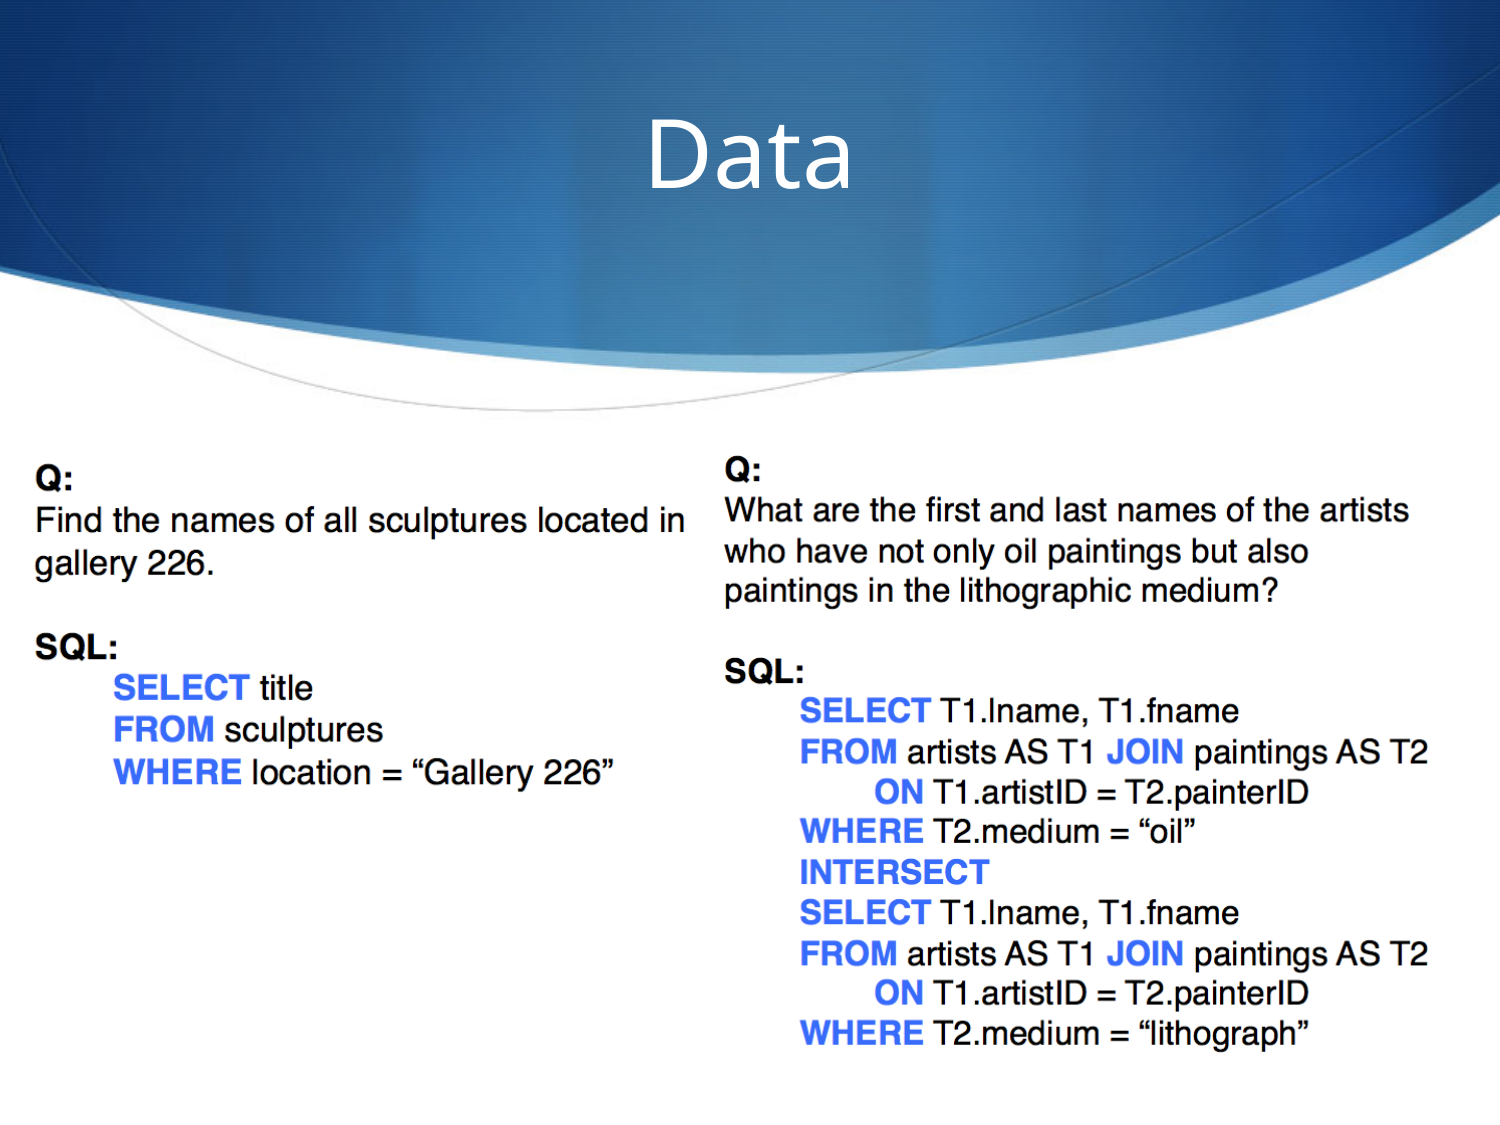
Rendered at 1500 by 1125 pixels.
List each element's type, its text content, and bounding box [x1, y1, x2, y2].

title Data [75, 56, 1425, 245]
picture [0, 0, 1500, 1125]
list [305, 431, 1500, 1095]
